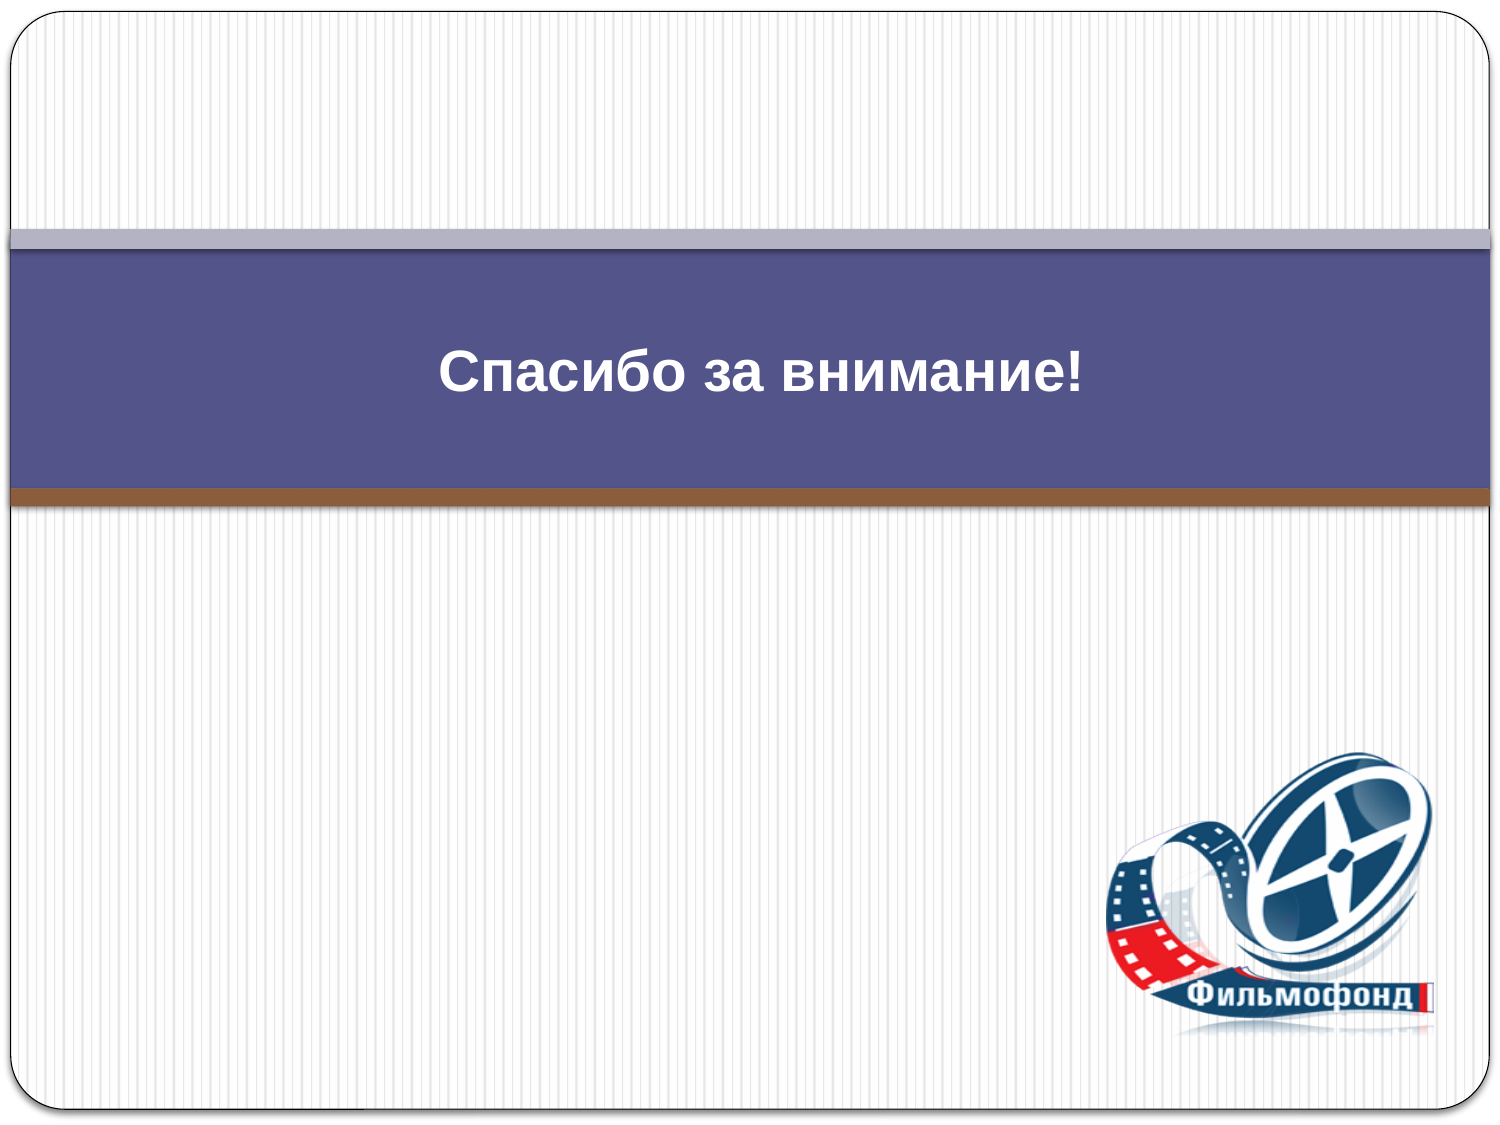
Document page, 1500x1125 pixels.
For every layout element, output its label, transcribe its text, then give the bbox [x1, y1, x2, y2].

picture [1106, 751, 1434, 1044]
subtitle Спасибо за внимание! [11, 243, 1500, 598]
